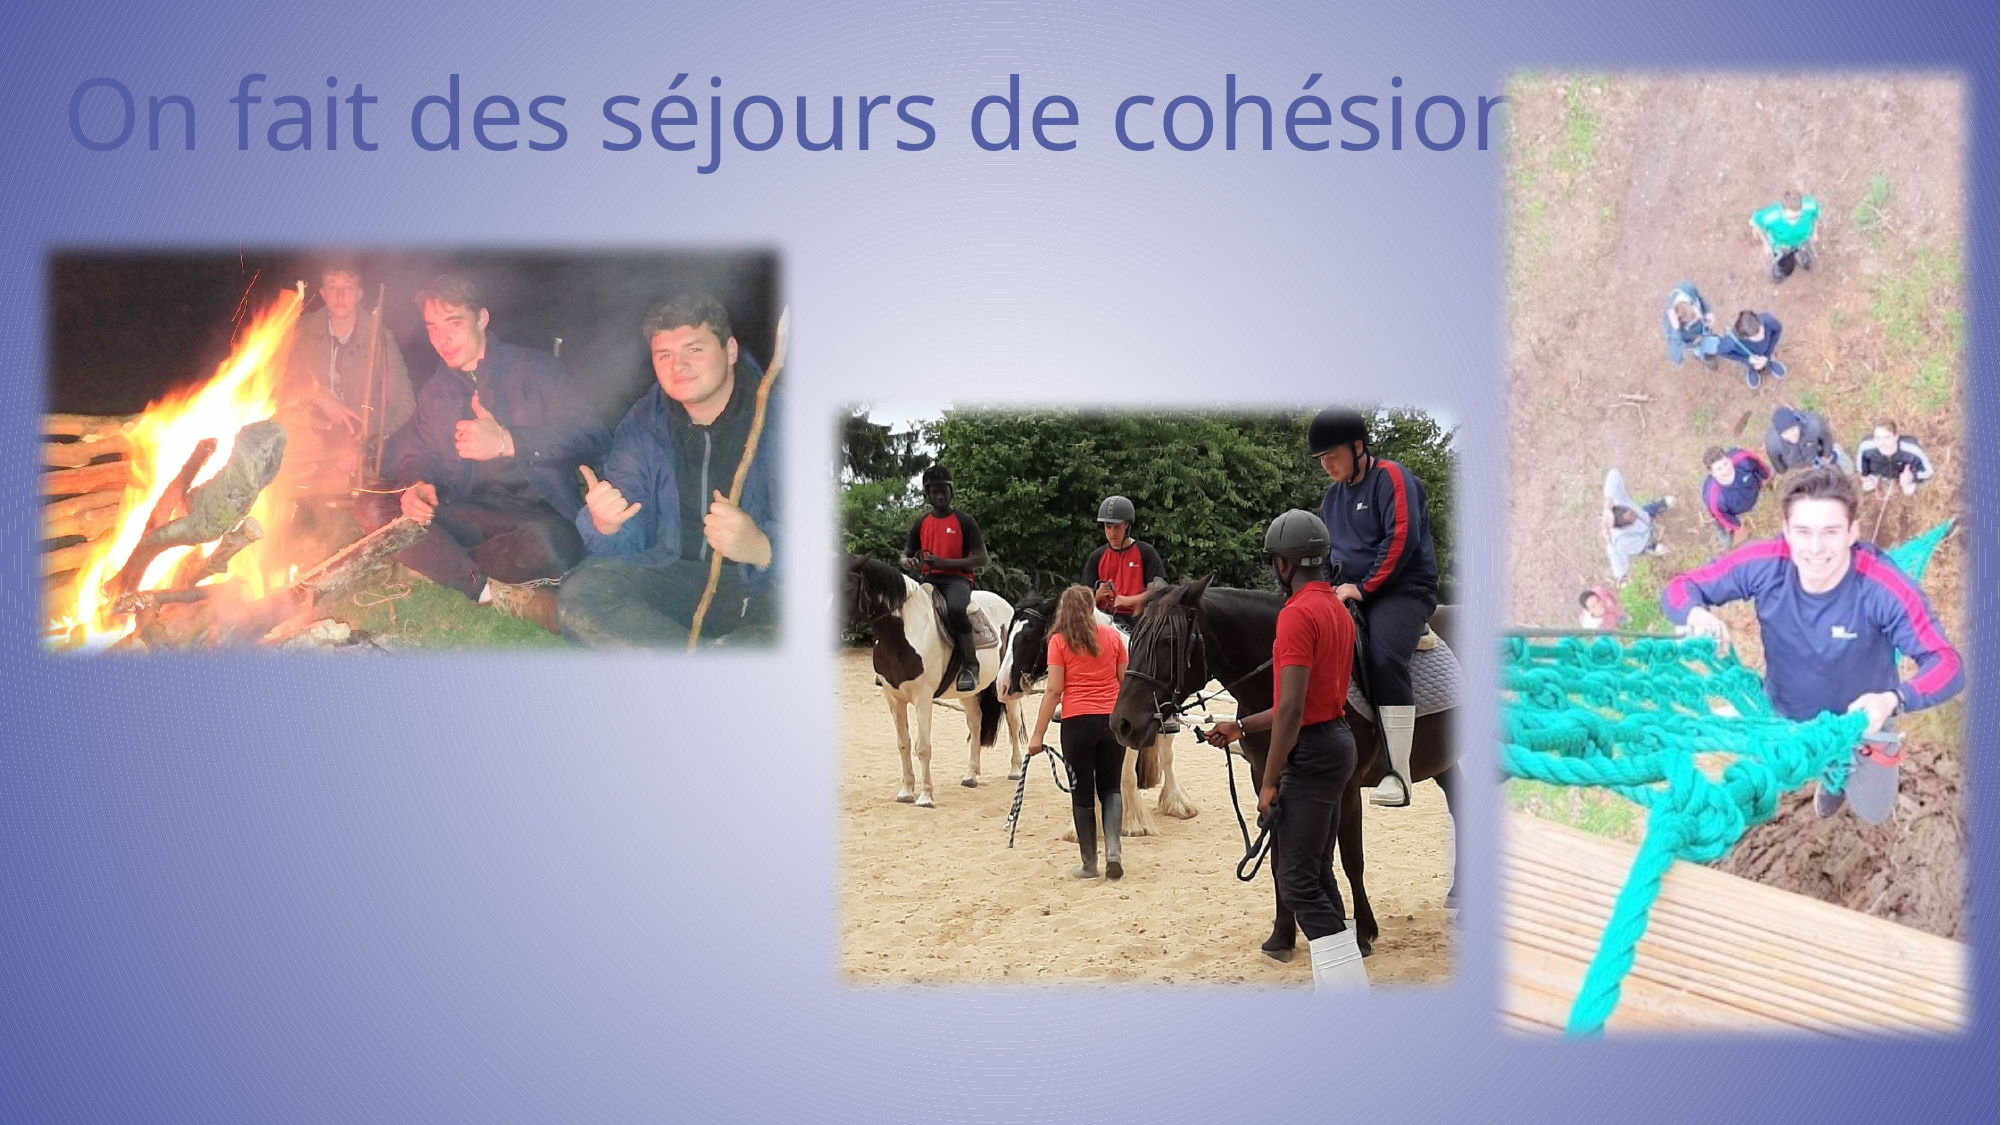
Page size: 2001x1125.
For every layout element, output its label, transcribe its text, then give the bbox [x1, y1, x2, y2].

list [1488, 56, 1981, 1046]
picture [815, 394, 1470, 1001]
title On fait des séjours de cohésion [48, 55, 1774, 180]
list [28, 230, 797, 666]
